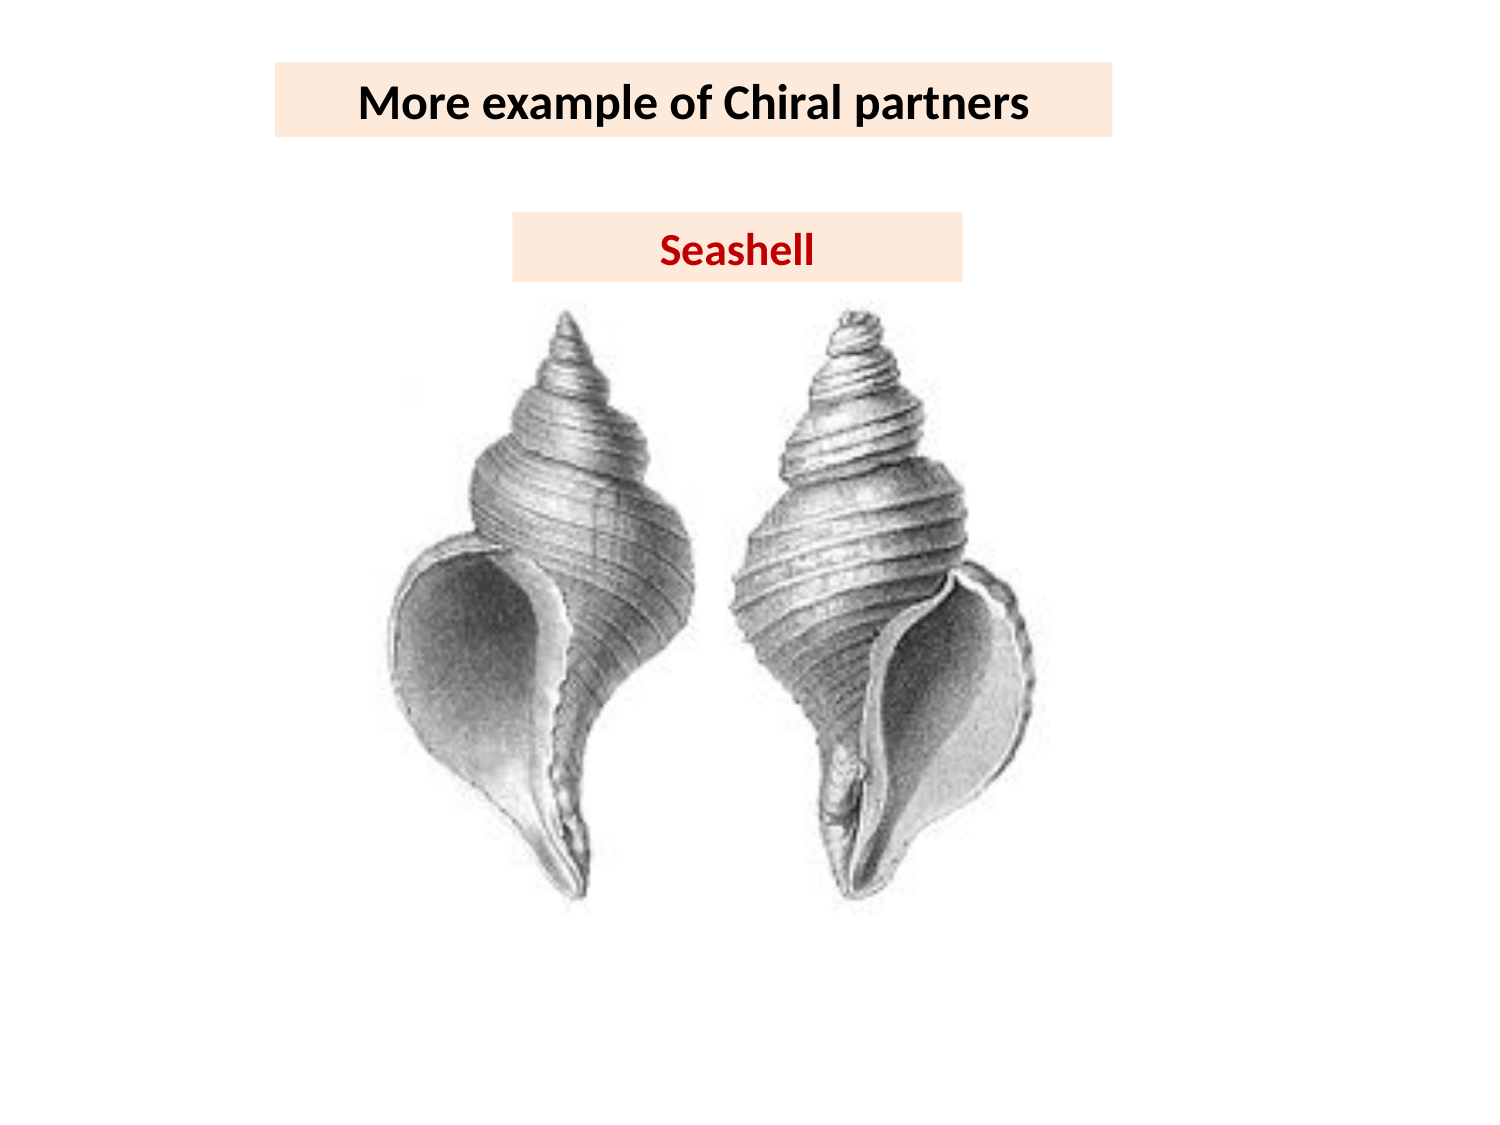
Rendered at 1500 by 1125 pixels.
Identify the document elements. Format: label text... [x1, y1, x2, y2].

text_box More example of Chiral partners [274, 62, 1113, 138]
picture [374, 299, 1051, 915]
text_box Seashell [512, 212, 963, 283]
